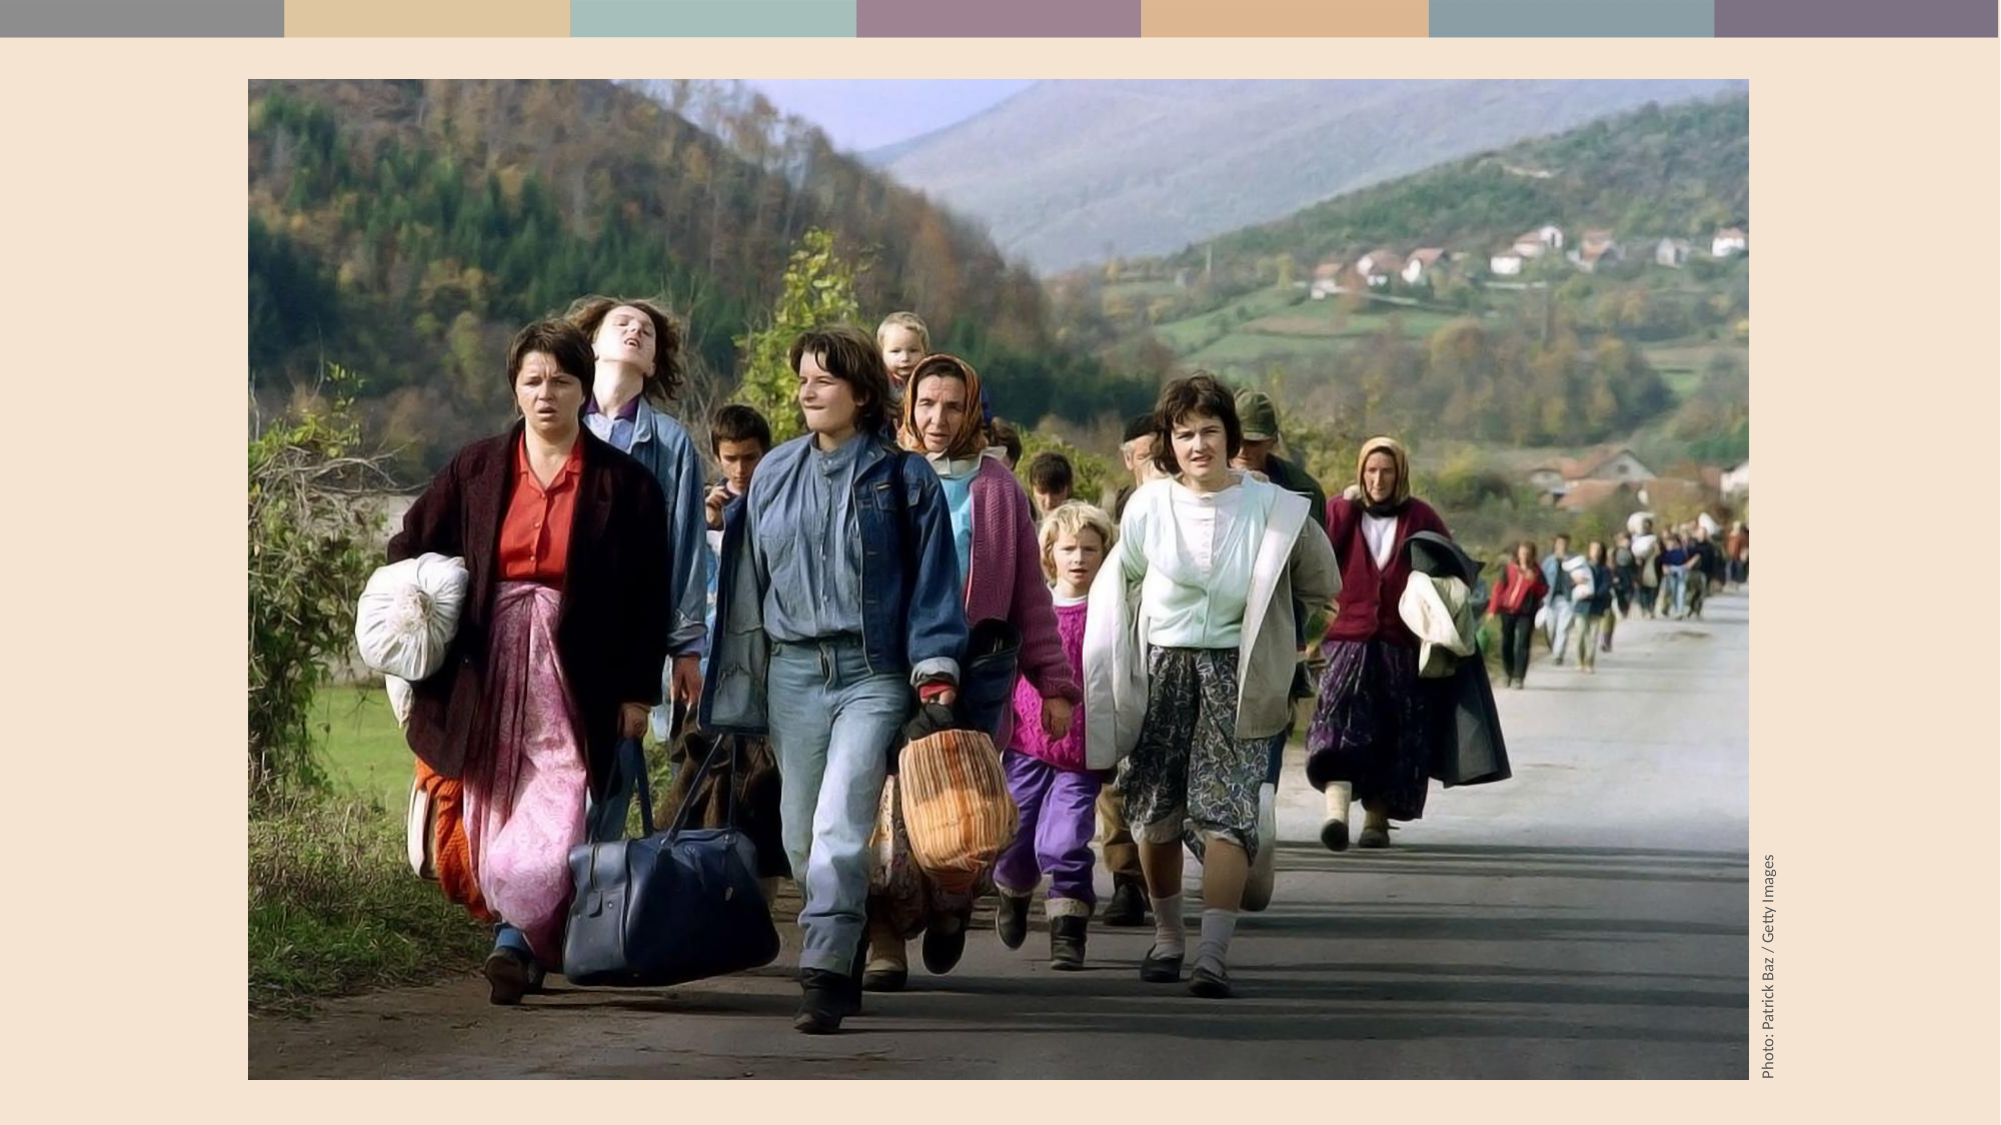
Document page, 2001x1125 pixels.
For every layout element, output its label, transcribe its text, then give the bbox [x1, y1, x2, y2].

picture [0, 0, 1999, 38]
text_box Photo: Patrick Baz / Getty Images [1749, 686, 1784, 1095]
picture [248, 79, 1749, 1081]
